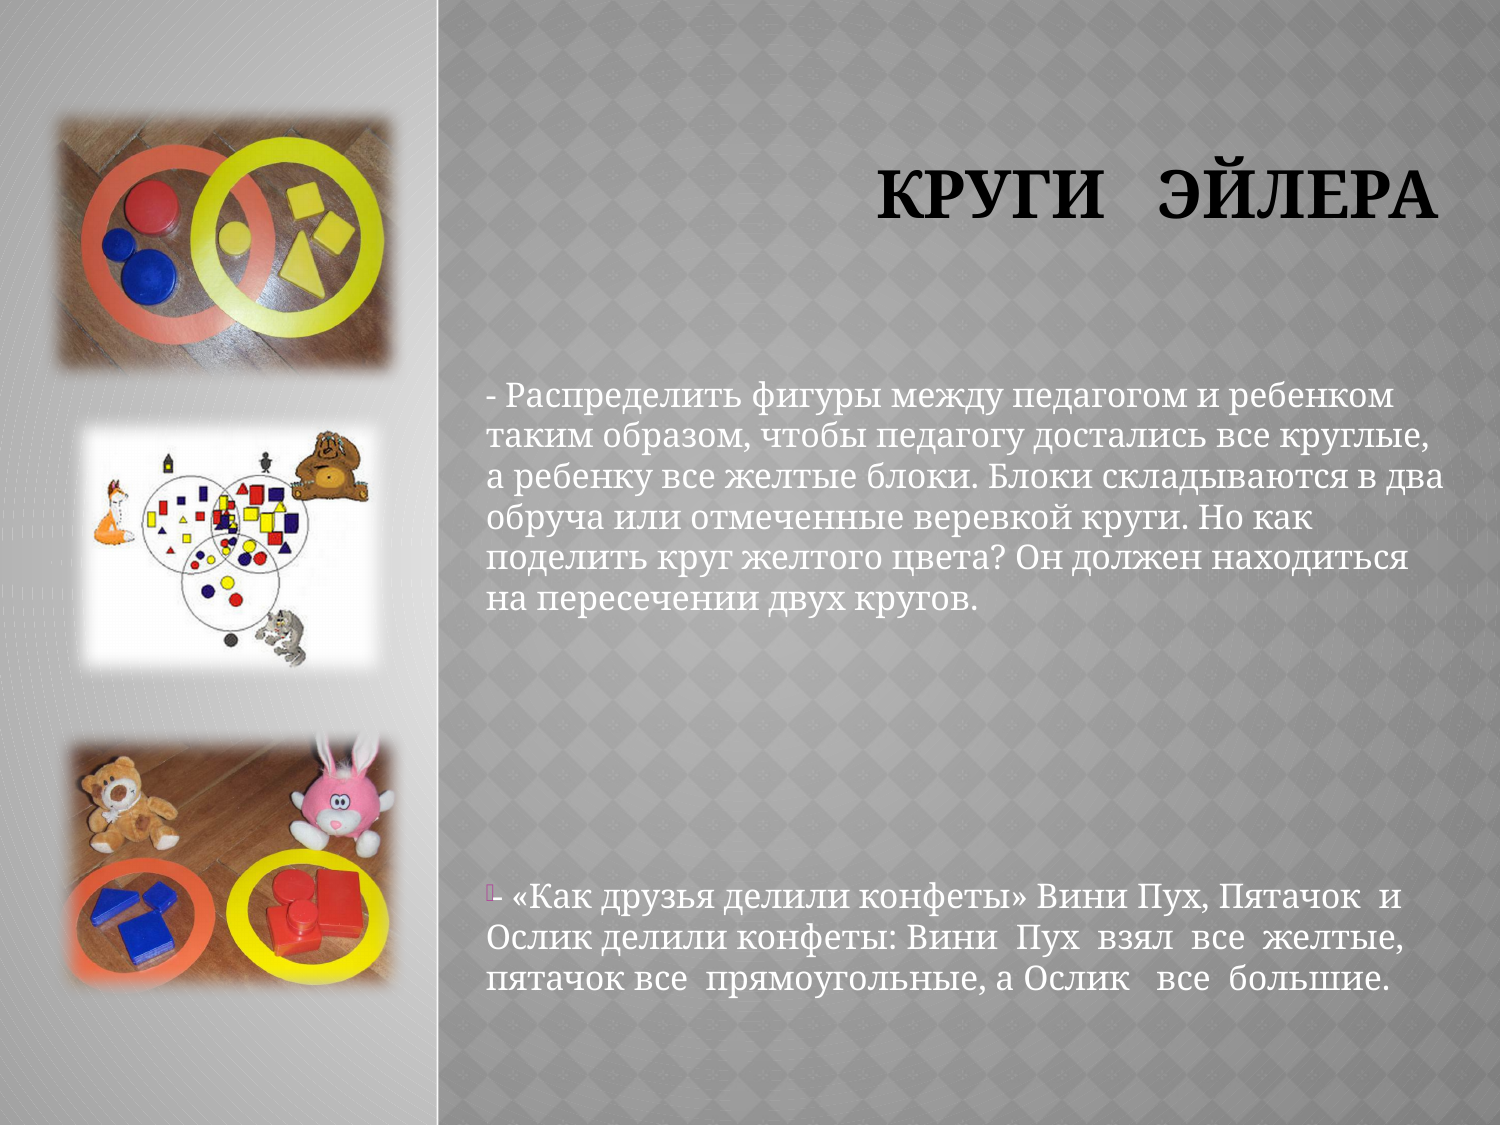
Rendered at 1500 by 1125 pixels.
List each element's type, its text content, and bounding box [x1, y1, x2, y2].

title Круги Эйлера [750, 87, 1447, 232]
picture [64, 408, 397, 687]
picture [40, 101, 408, 386]
subtitle - Распределить фигуры между педагогом и ребенком таким образом, чтобы педагогу достались все круглые, а ребенку все желтые блоки. Блоки складываются в два обруча или отмеченные веревкой круги. Но как поделить круг желтого цвета? Он должен находиться на пересечении двух кругов. - «Как друзья делили конфеты» Вини Пух, Пятачок и Ослик делили конфеты: Вини Пух взял все желтые, пятачок все прямоугольные, а Ослик все большие. [478, 373, 1459, 1012]
picture [52, 727, 408, 1000]
